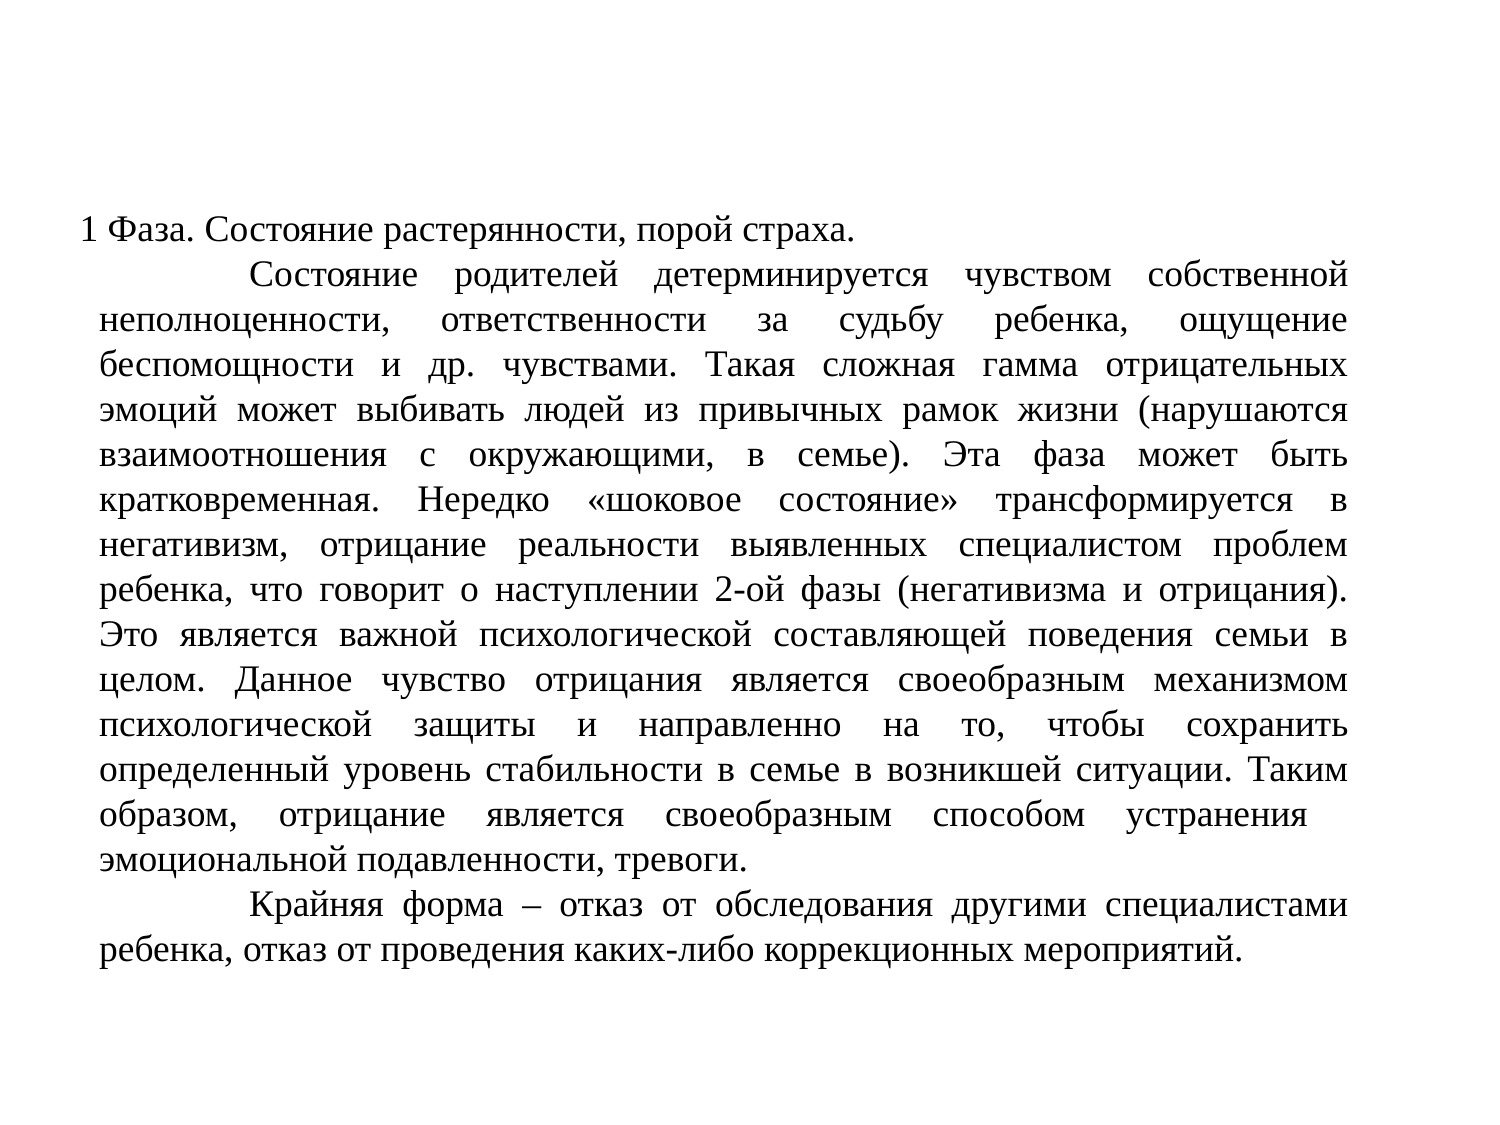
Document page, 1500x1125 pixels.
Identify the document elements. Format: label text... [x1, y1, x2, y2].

text_box 1 Фаза. Состояние растерянности, порой страха. Состояние родителей детерминируется чувством собственной неполноценности, ответственности за судьбу ребенка, ощущение беспомощности и др. чувствами. Такая сложная гамма отрицательных эмоций может выбивать людей из привычных рамок жизни (нарушаются взаимоотношения с окружающими, в семье). Эта фаза может быть кратковременная. Нередко «шоковое состояние» трансформируется в негативизм, отрицание реальности выявленных специалистом проблем ребенка, что говорит о наступлении 2-ой фазы (негативизма и отрицания). Это является важной психологической составляющей поведения семьи в целом. Данное чувство отрицания является своеобразным механизмом психологической защиты и направленно на то, чтобы сохранить определенный уровень стабильности в семье в возникшей ситуации. Таким образом, отрицание является своеобразным способом устранения эмоциональной подавленности, тревоги. Крайняя форма – отказ от обследования другими специалистами ребенка, отказ от проведения каких-либо коррекционных мероприятий. [64, 196, 1365, 976]
